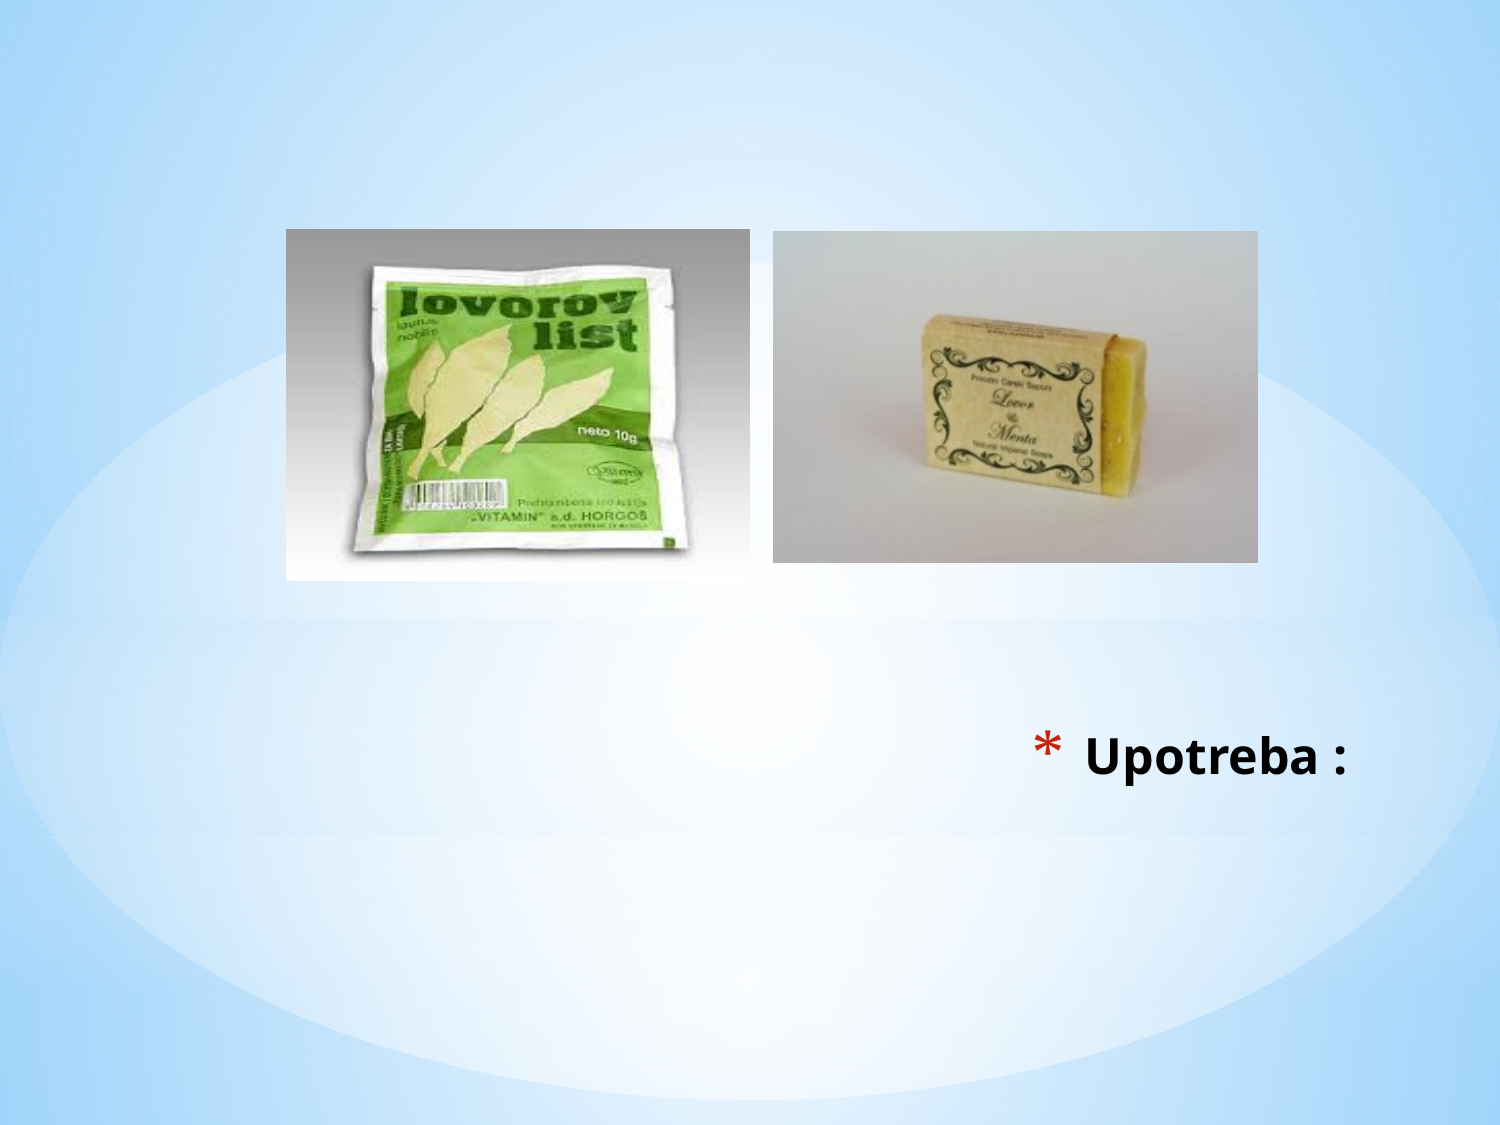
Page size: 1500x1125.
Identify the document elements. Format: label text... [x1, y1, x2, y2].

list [773, 231, 1259, 563]
title Upotreba : [294, 717, 1363, 905]
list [285, 229, 751, 582]
